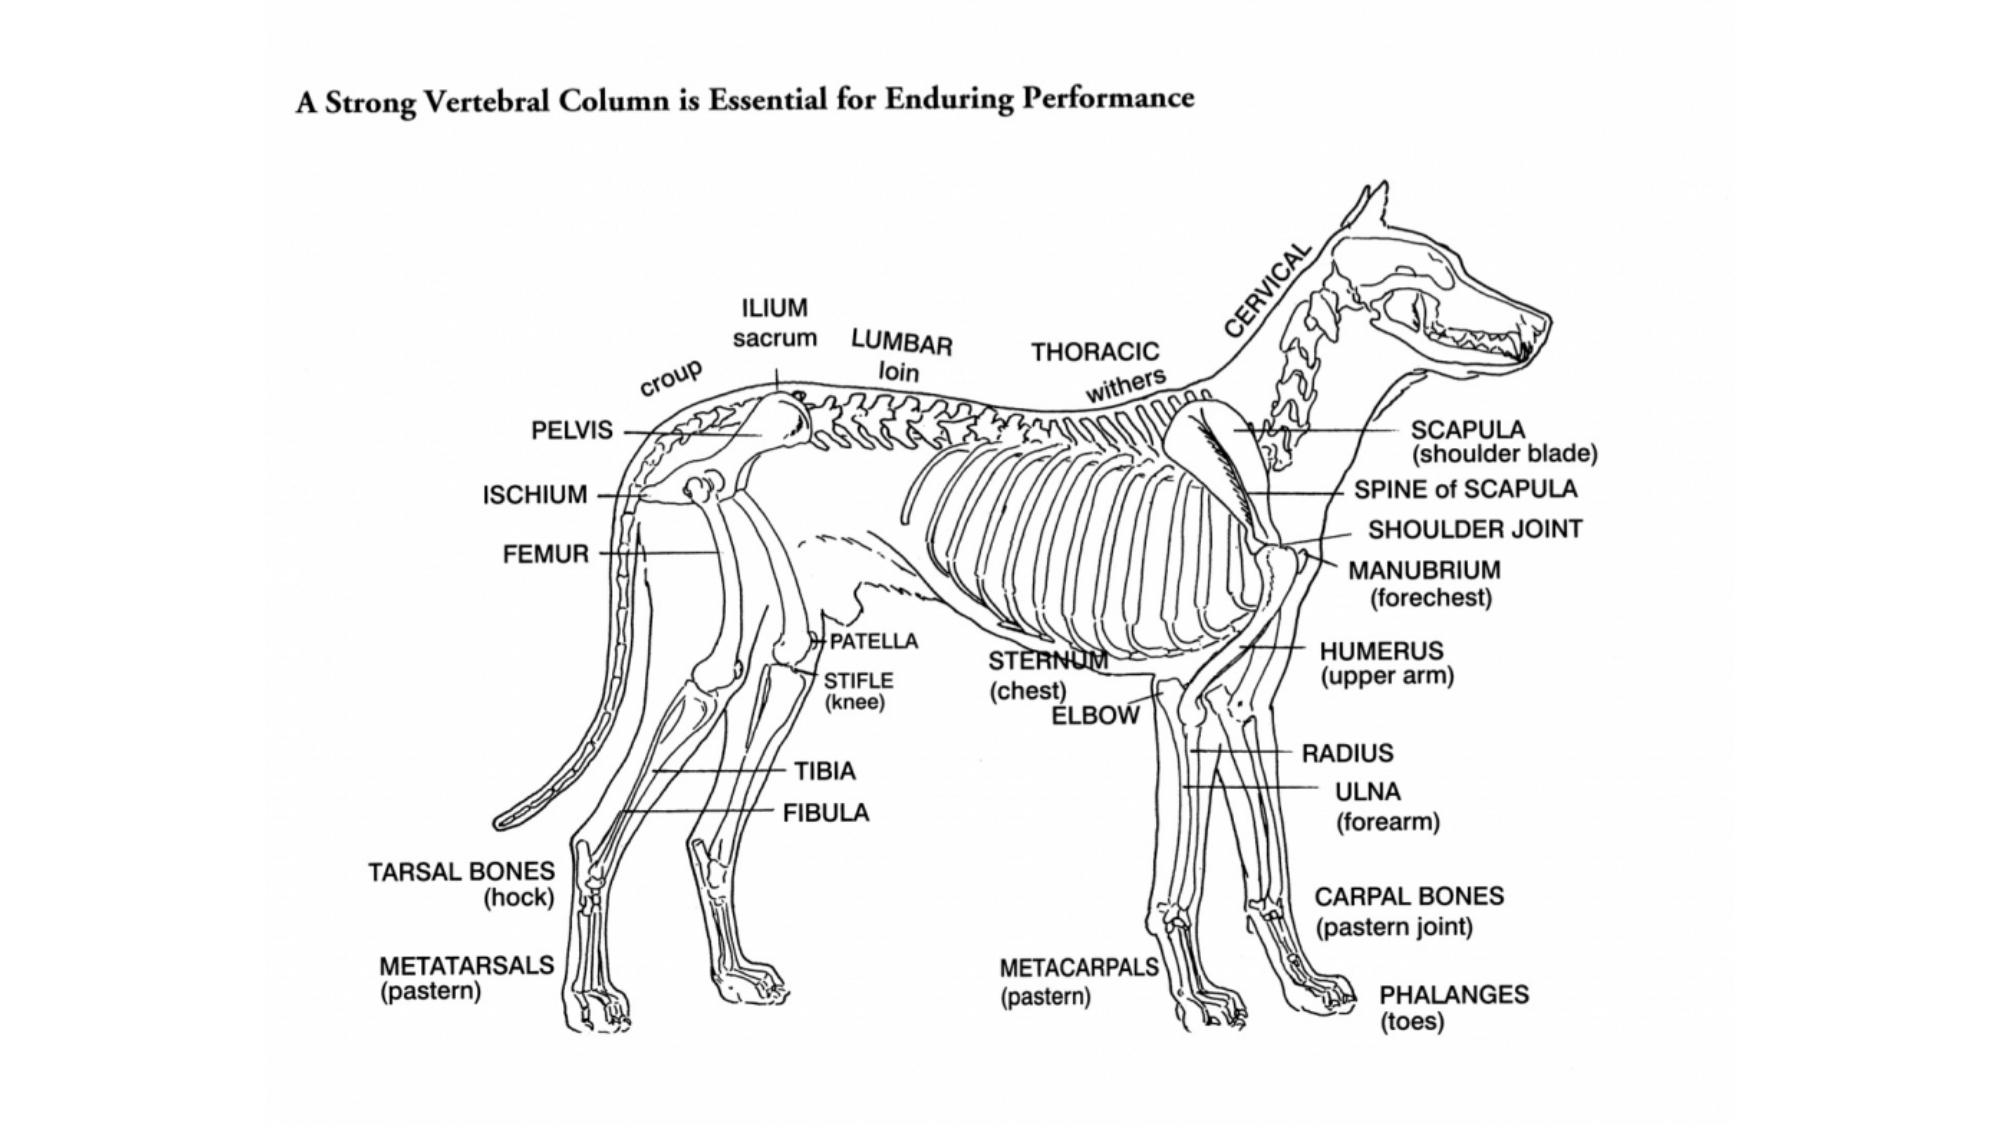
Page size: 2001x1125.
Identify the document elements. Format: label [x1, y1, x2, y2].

picture [265, 0, 1735, 1125]
